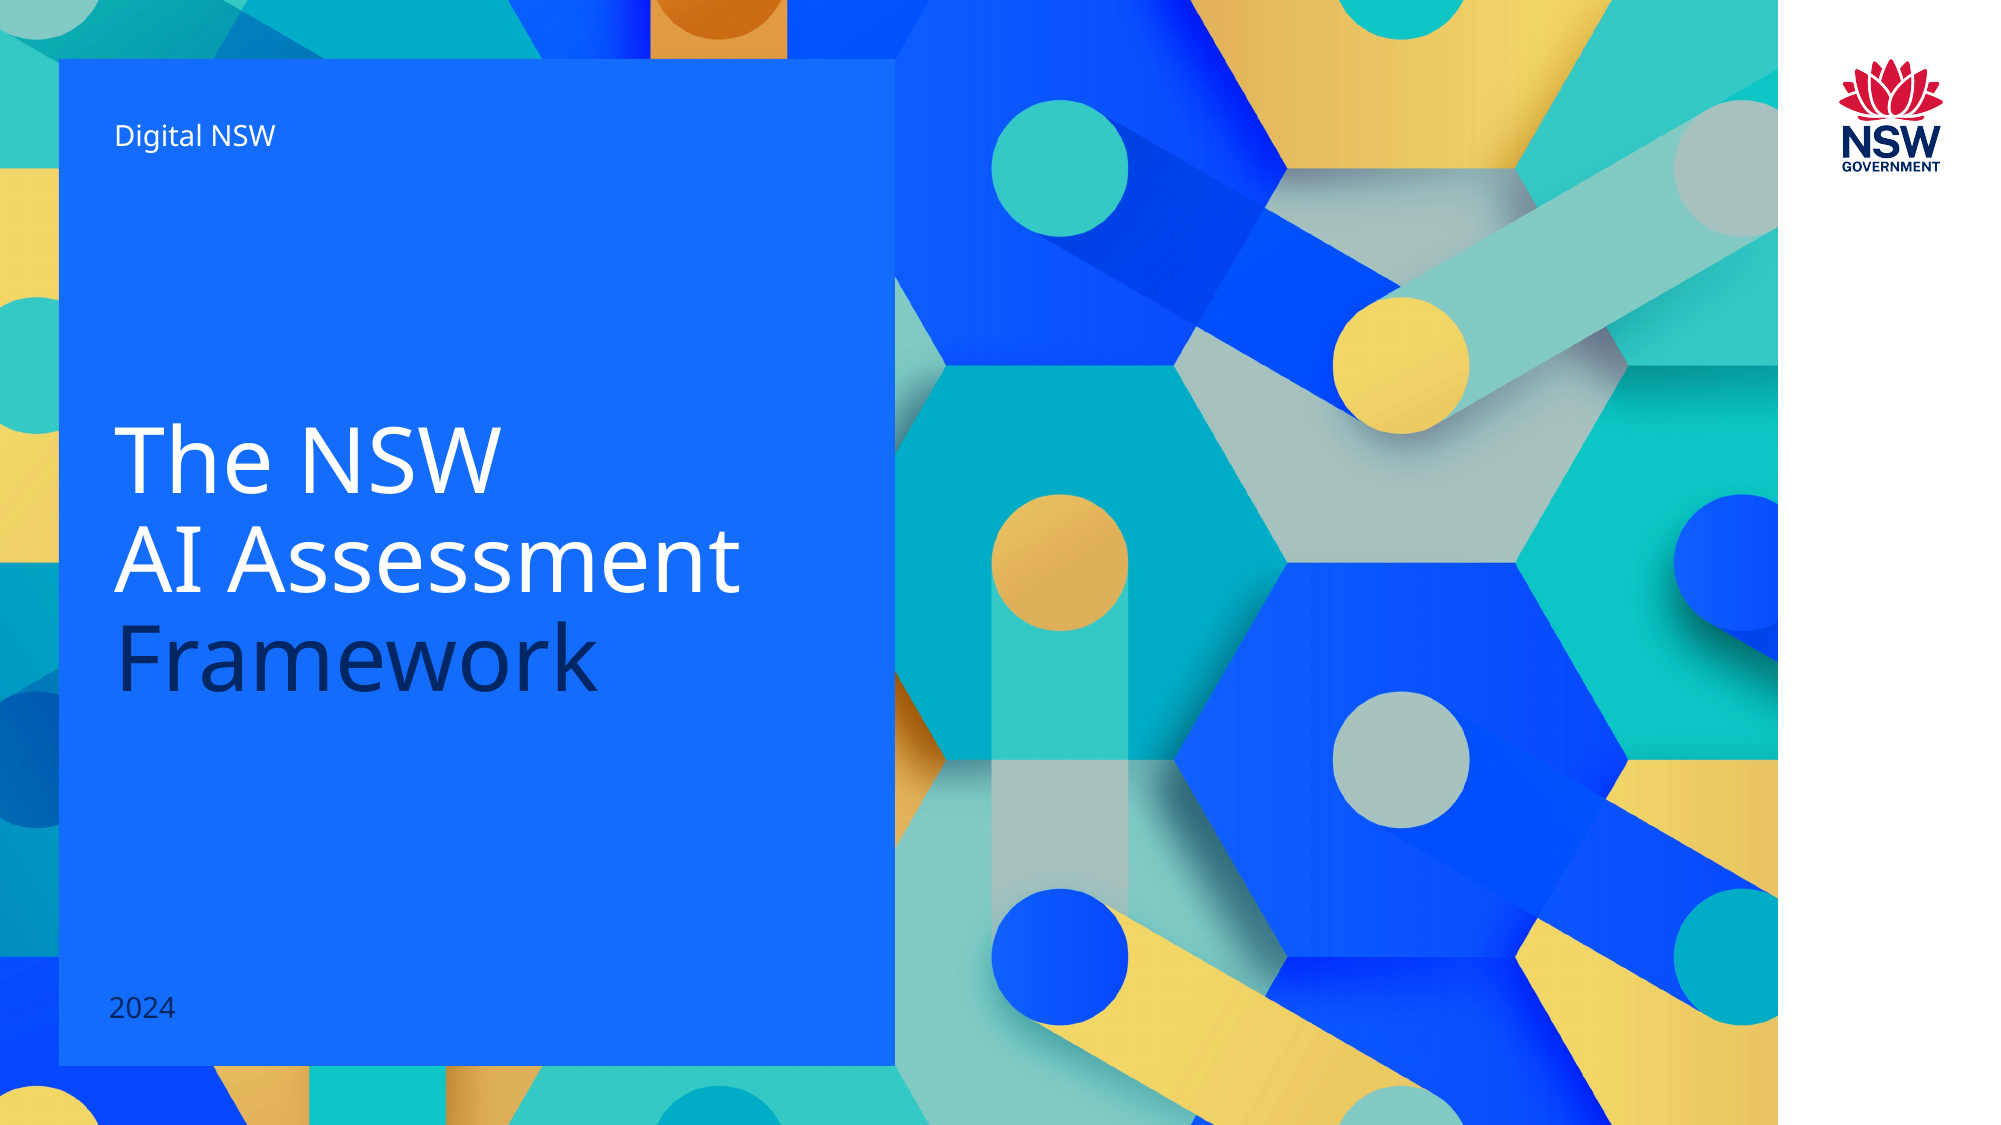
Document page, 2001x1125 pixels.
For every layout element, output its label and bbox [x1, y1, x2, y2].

picture [0, 0, 1778, 1125]
picture [1839, 59, 1943, 172]
